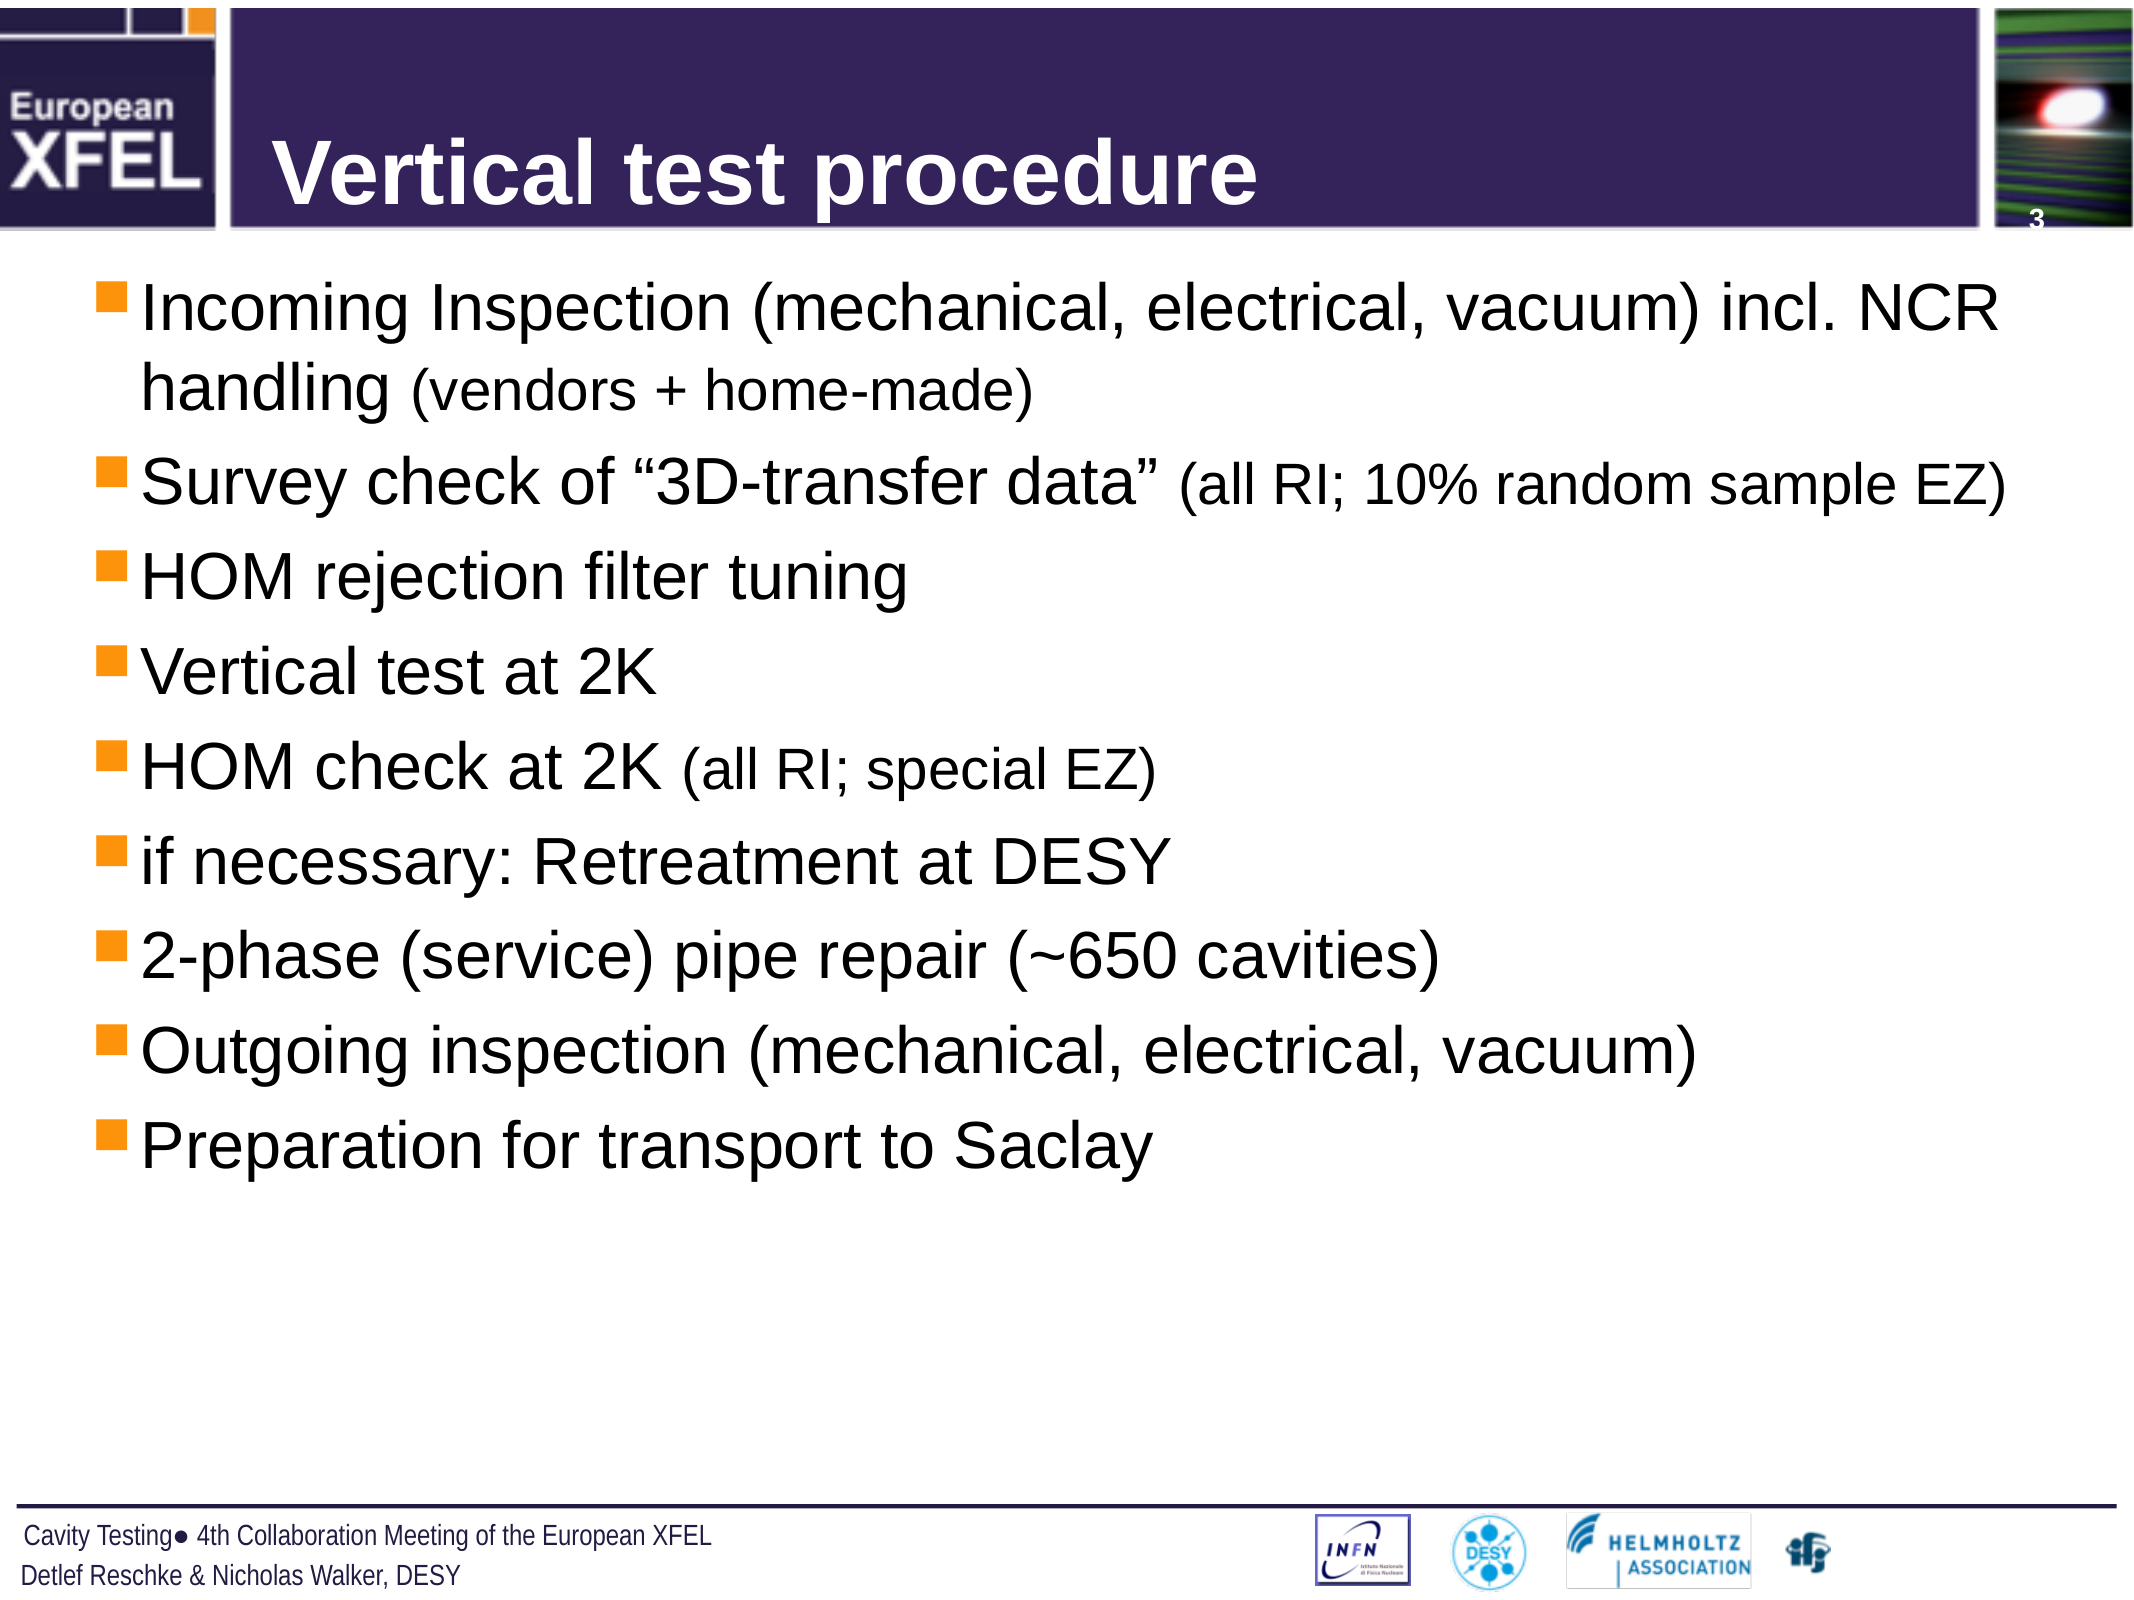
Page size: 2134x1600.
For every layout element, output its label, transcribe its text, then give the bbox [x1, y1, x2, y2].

picture [1448, 1511, 1831, 1595]
picture [0, 8, 2134, 231]
text_box 3 [1969, 26, 2105, 240]
text_box Incoming Inspection (mechanical, electrical, vacuum) incl. NCR handling (vendors + home-made) Survey check of “3D-transfer data” (all RI; 10% random sample EZ) HOM rejection filter tuning Vertical test at 2K HOM check at 2K (all RI; special EZ) if necessary: Retreatment at DESY 2-phase (service) pipe repair (~650 cavities) Outgoing inspection (mechanical, electrical, vacuum) Preparation for transport to Saclay [28, 263, 2104, 1458]
text_box Vertical test procedure [255, 27, 1955, 223]
picture [1315, 1514, 1411, 1586]
